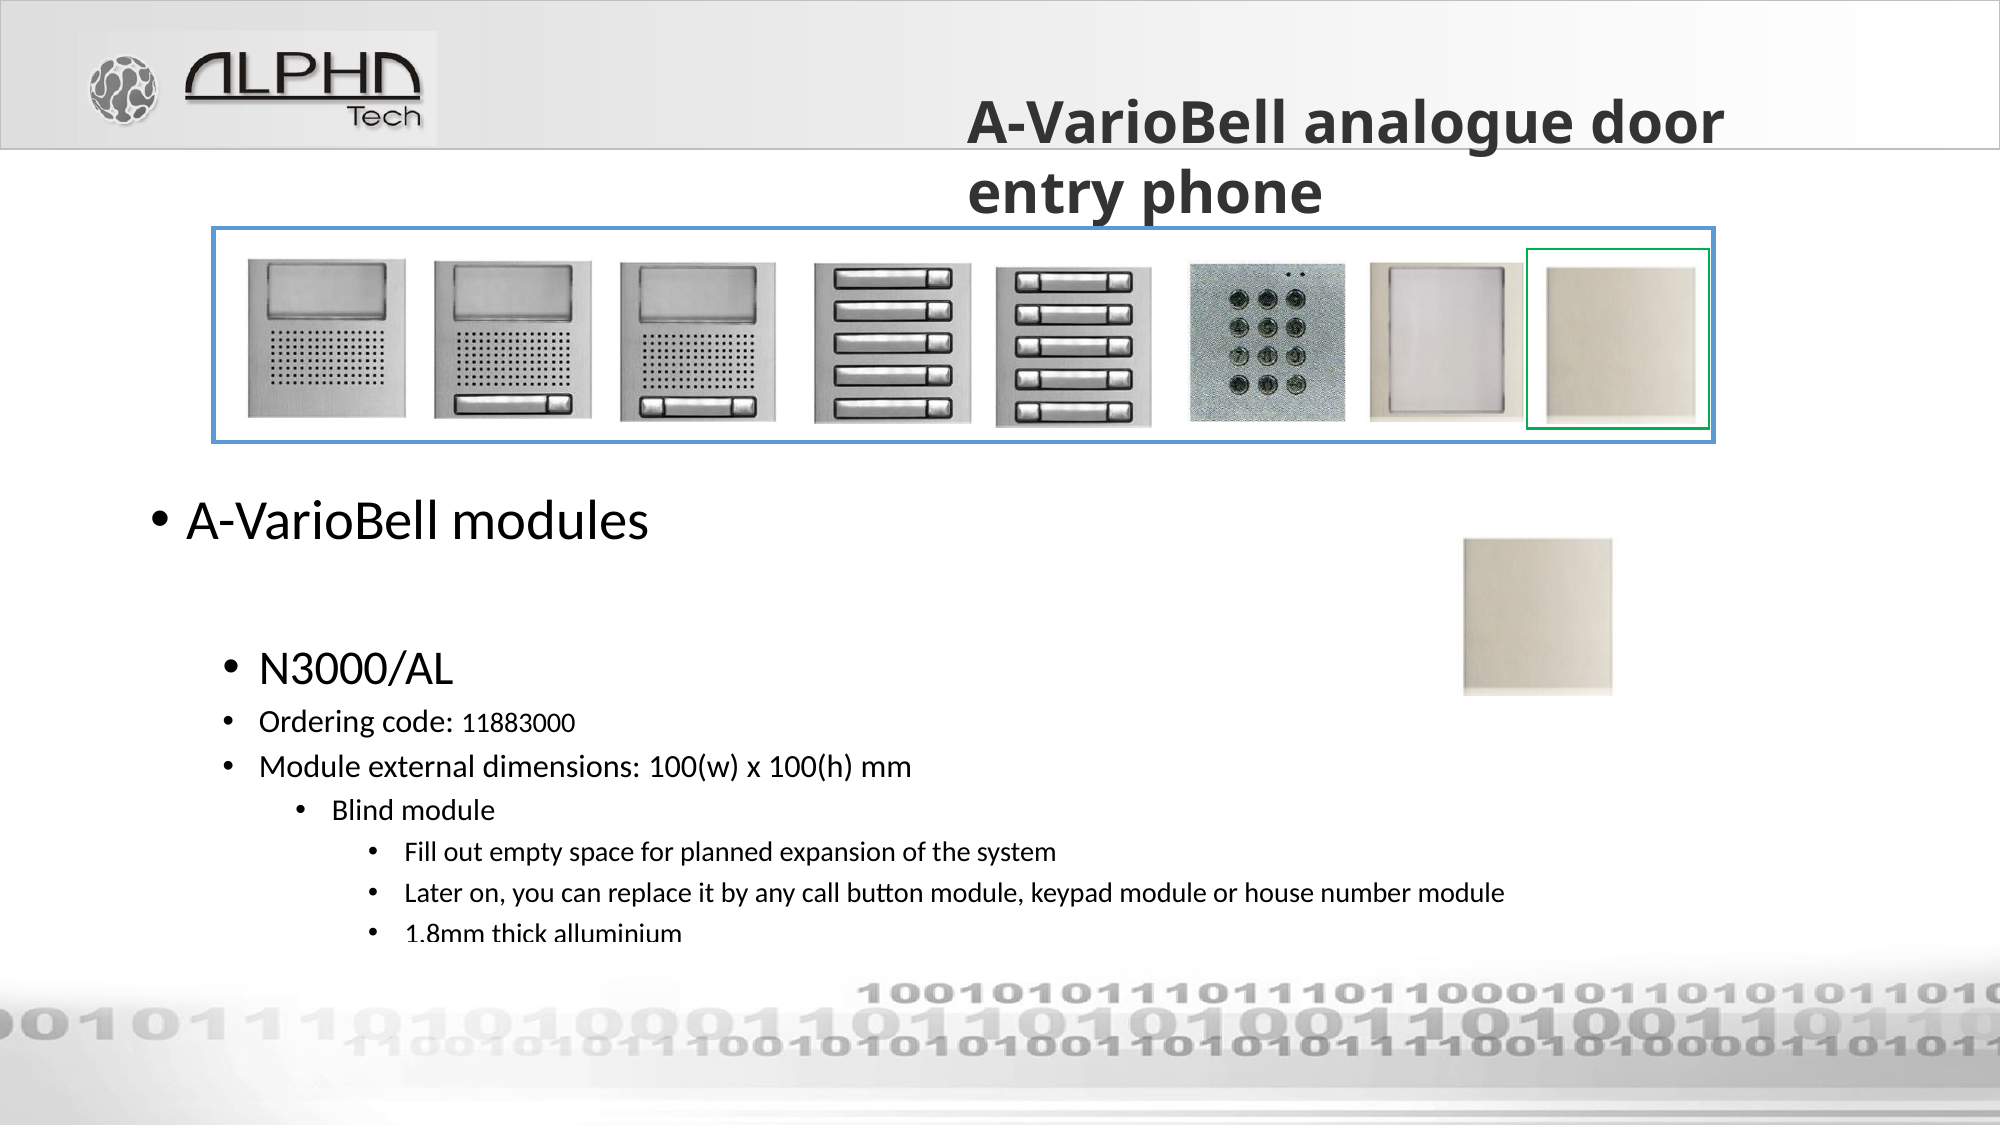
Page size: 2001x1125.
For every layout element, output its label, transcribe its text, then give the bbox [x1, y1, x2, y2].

text_box [0, 0, 2000, 149]
picture [1539, 264, 1702, 424]
picture [78, 31, 437, 146]
picture [0, 942, 2000, 1125]
text_box [212, 227, 1715, 443]
list A-VarioBell modules N3000/AL Ordering code: 11883000 Module external dimensions: 100(w) x 100(h) mm Blind module Fill out empty space for planned expansion of the system Later on, you can replace it by any call button module, keypad module or house number module 1.8mm thick alluminium [134, 483, 1865, 942]
picture [994, 265, 1152, 428]
text_box [1526, 248, 1710, 430]
picture [433, 259, 593, 419]
picture [813, 262, 972, 424]
picture [619, 260, 777, 423]
text_box A-VarioBell analogue door entry phone [952, 78, 1898, 233]
picture [1456, 535, 1619, 696]
picture [1365, 260, 1528, 422]
picture [246, 257, 407, 418]
picture [1186, 260, 1346, 422]
